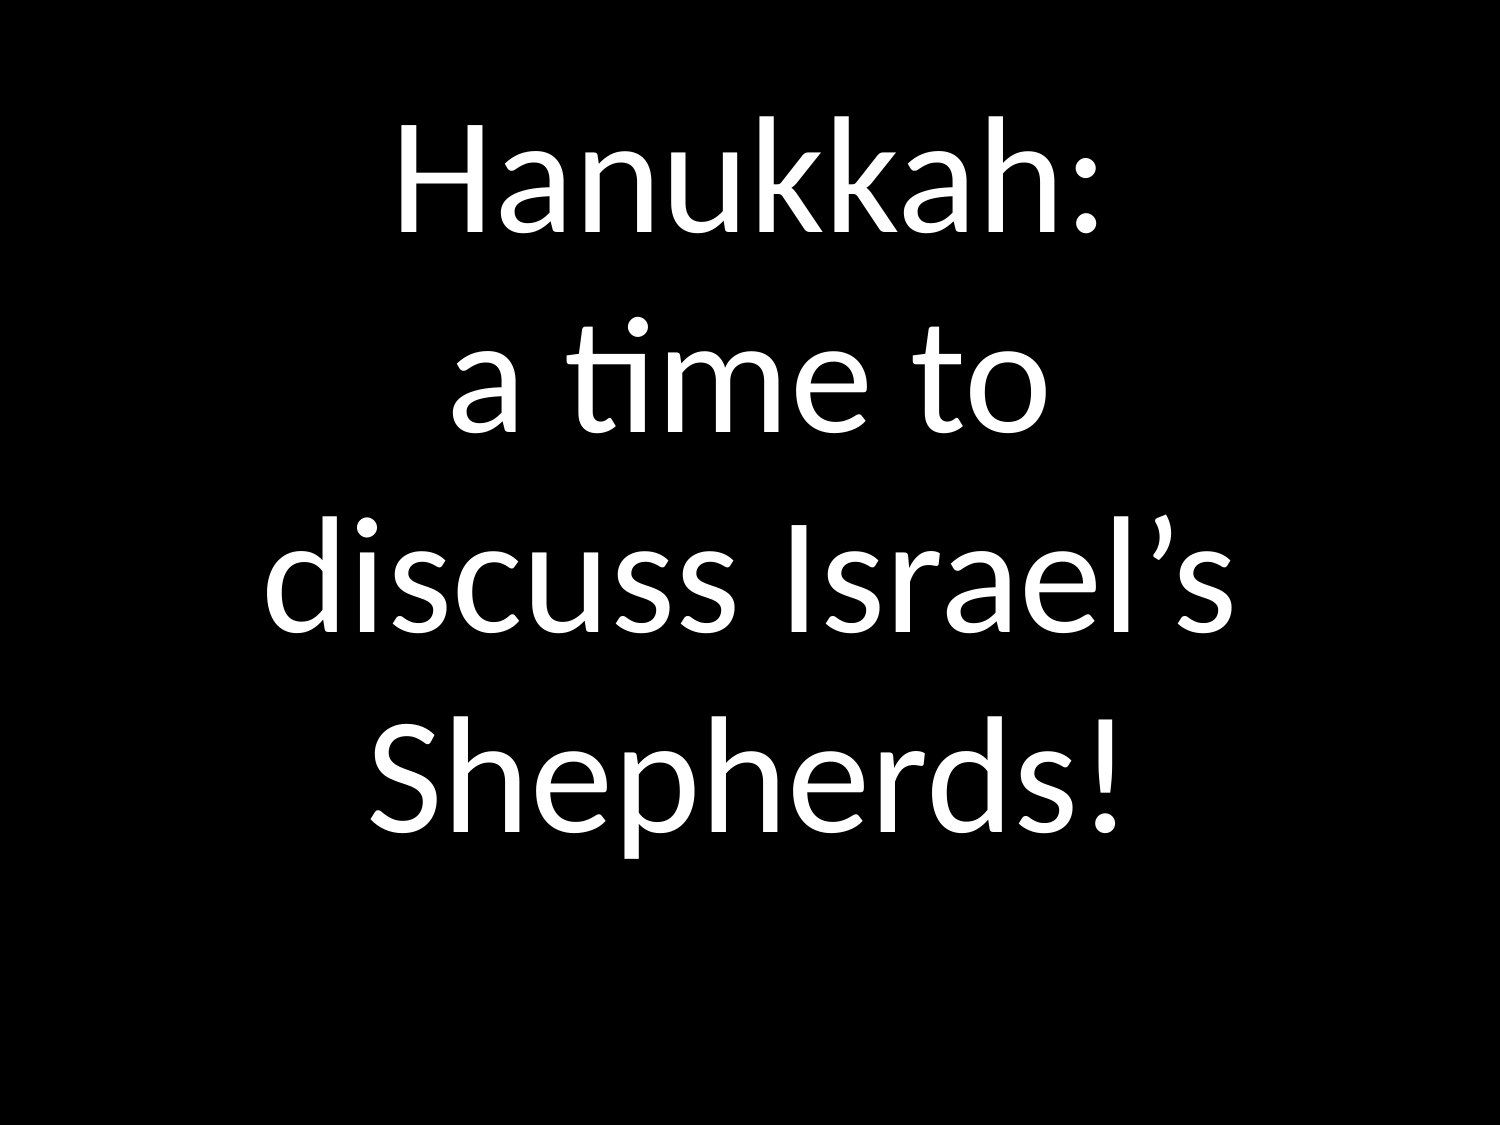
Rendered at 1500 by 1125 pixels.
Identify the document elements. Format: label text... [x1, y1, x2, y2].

title Hanukkah: a time to discuss Israel’s Shepherds! [112, 0, 1388, 932]
